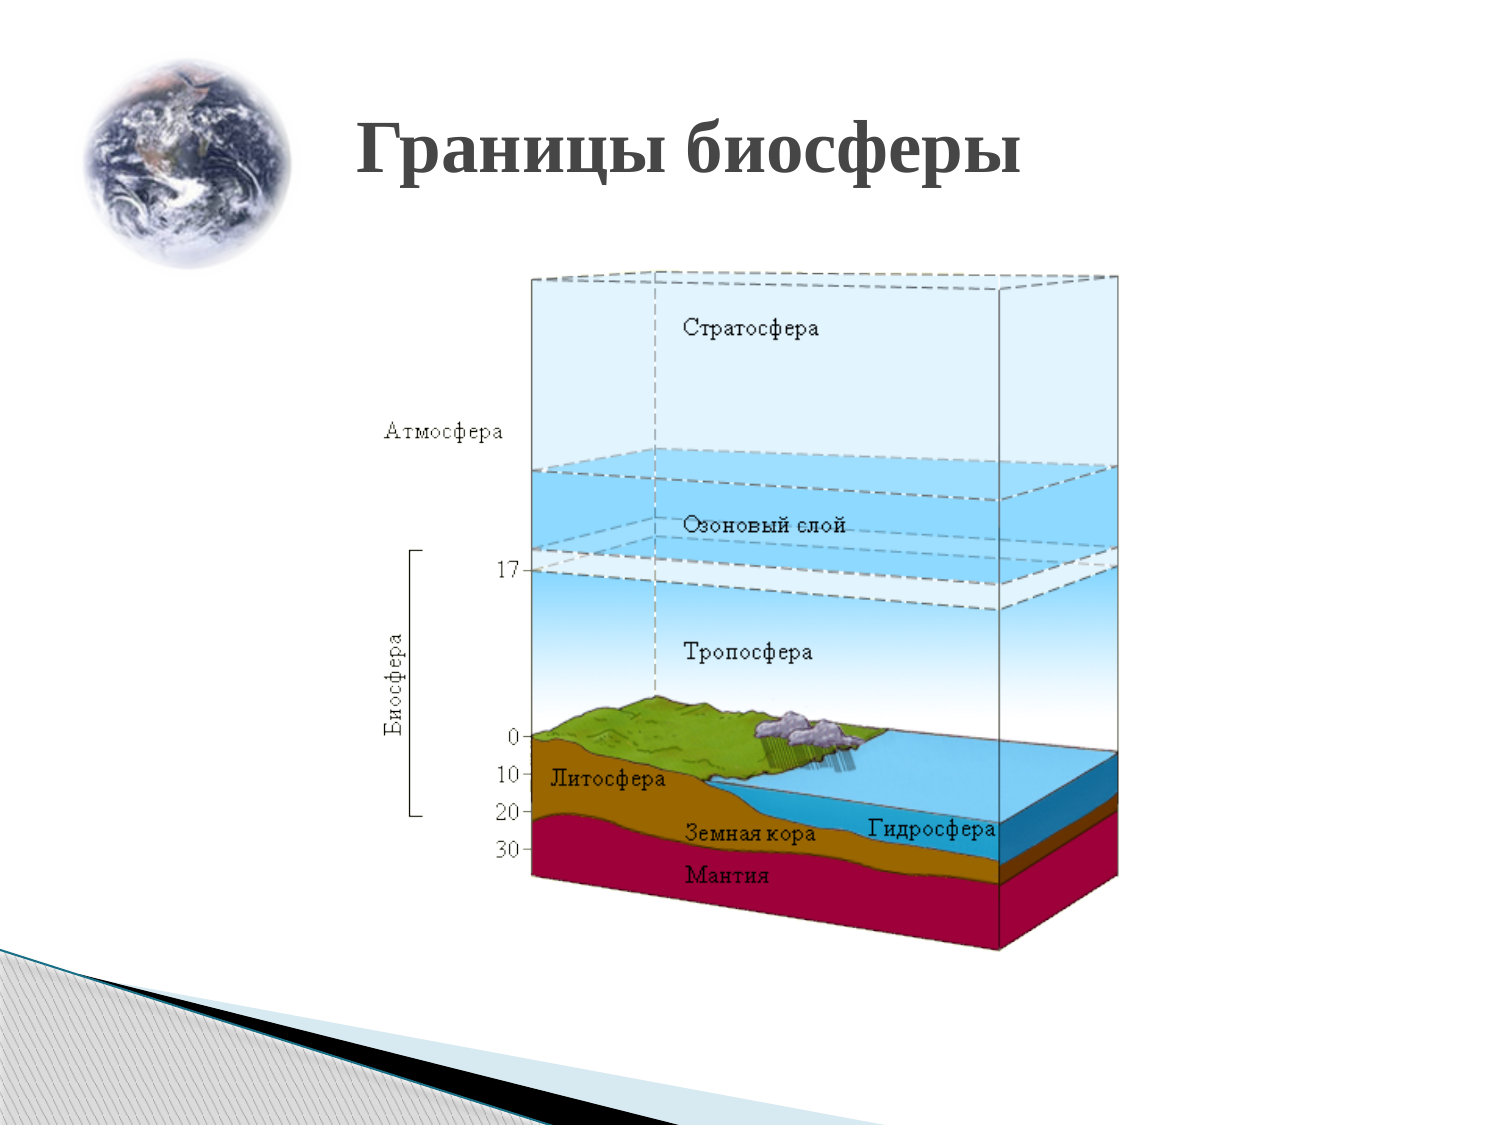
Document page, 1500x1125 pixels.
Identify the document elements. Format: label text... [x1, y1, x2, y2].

title Границы биосферы [75, 45, 1425, 233]
picture [70, 46, 305, 282]
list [359, 262, 1141, 966]
